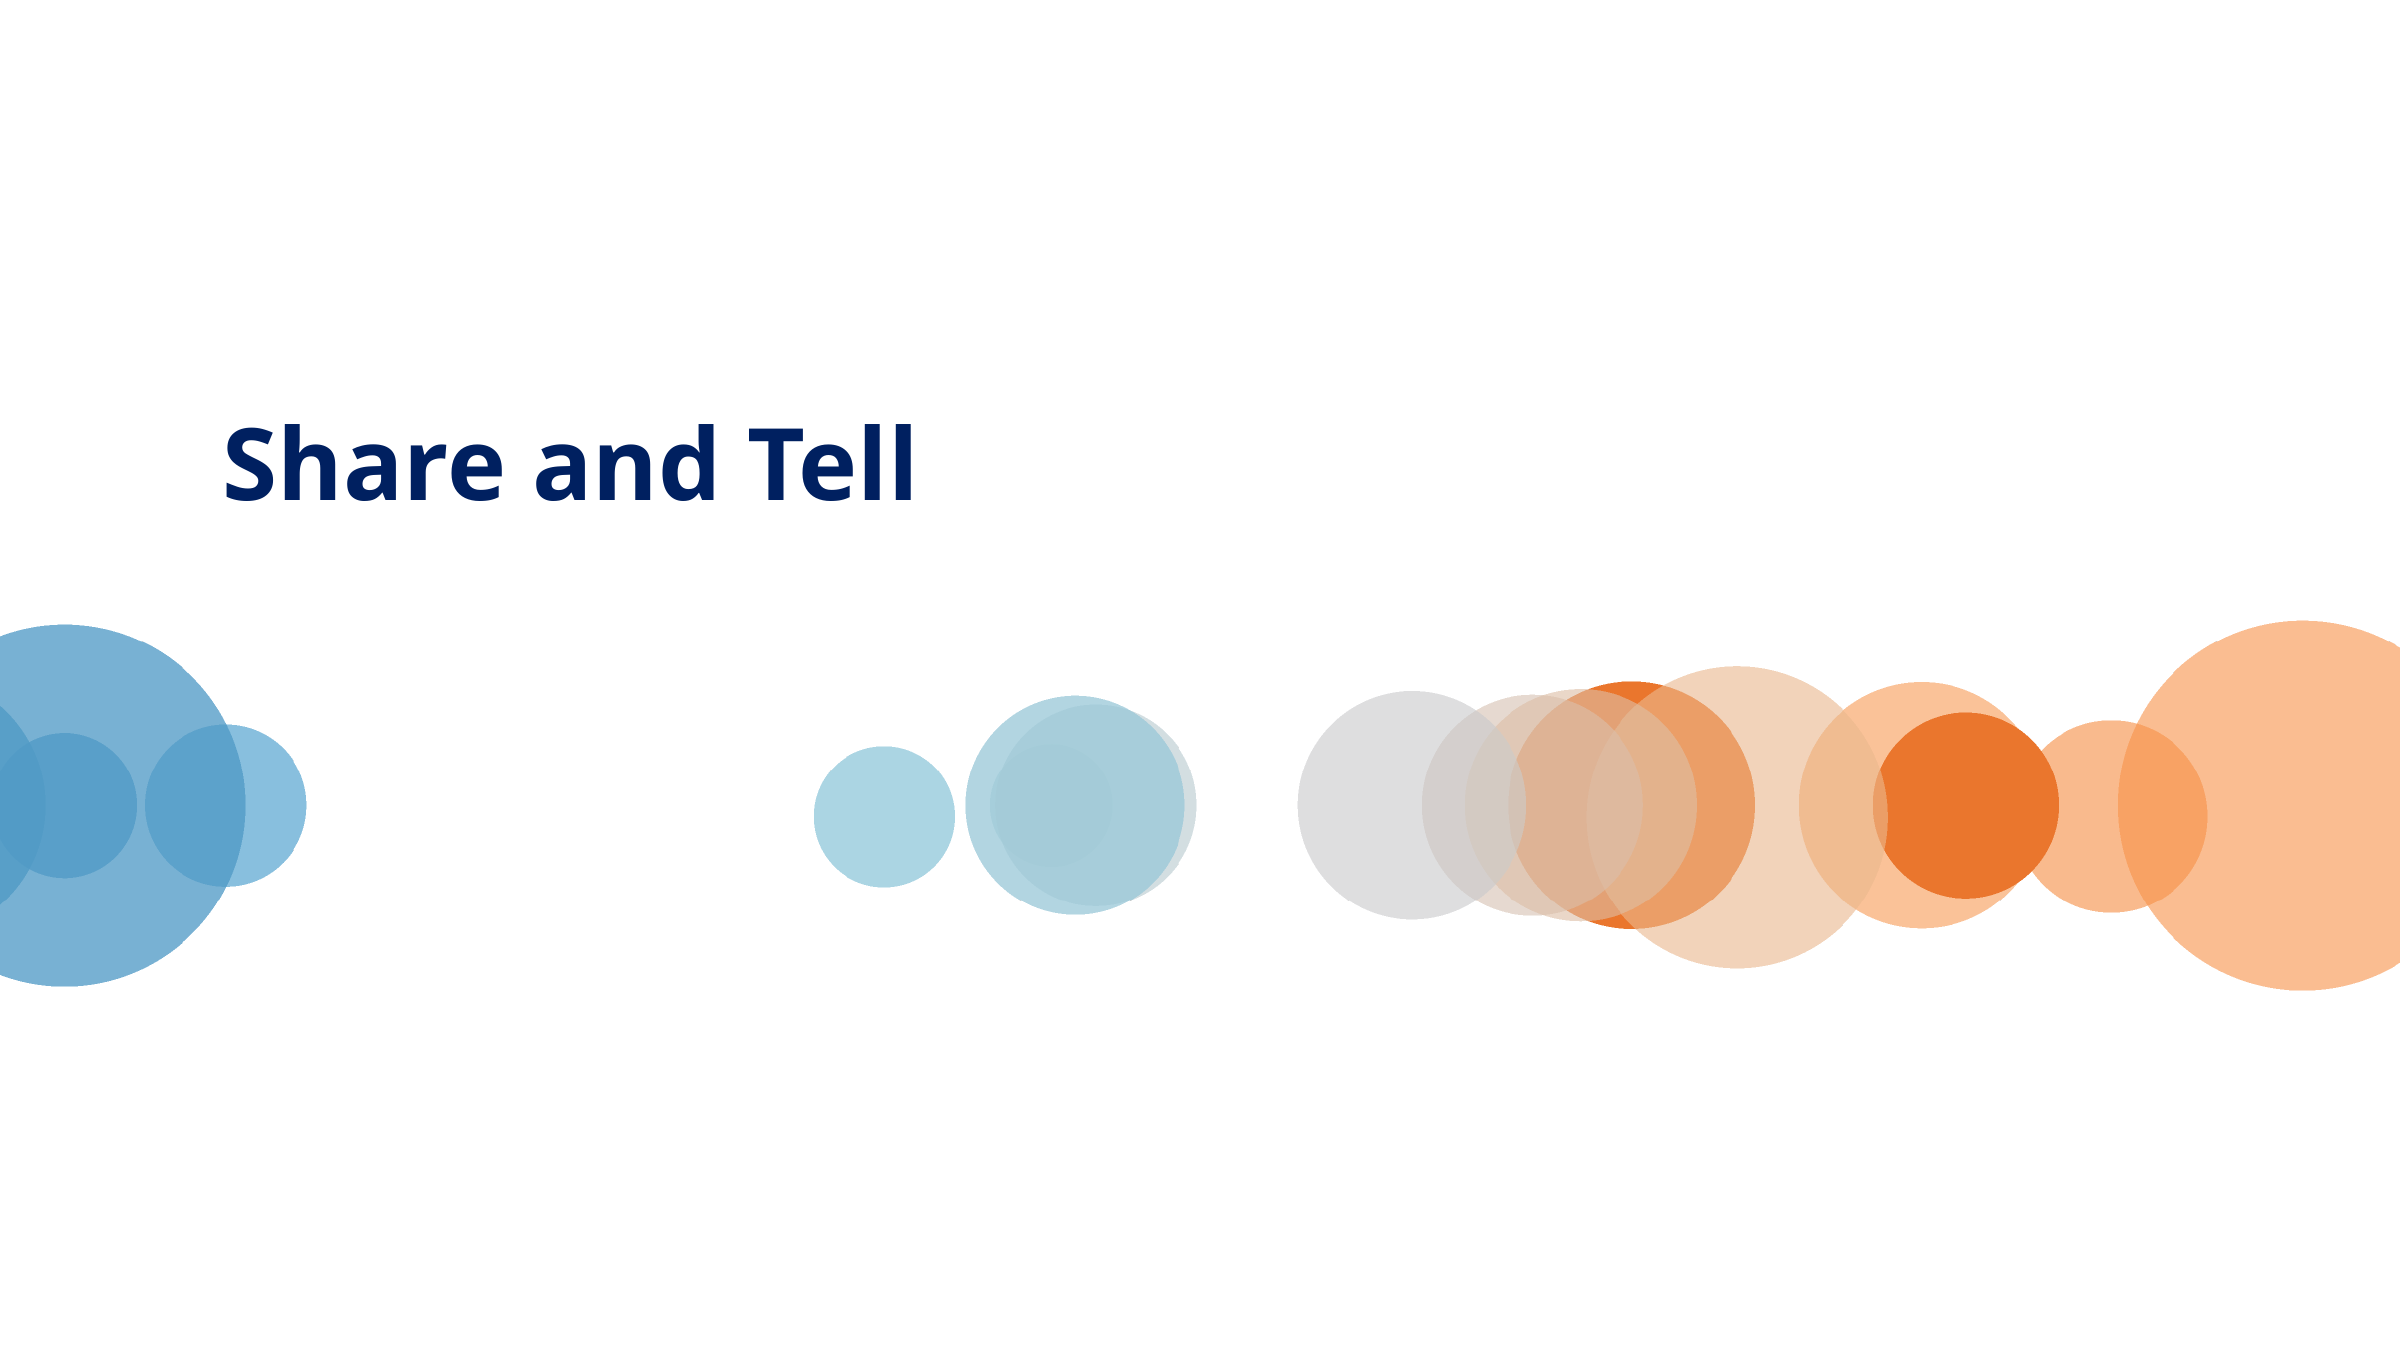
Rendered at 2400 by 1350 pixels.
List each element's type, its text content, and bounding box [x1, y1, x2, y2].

picture [0, 529, 2400, 1030]
list Share and Tell [222, 423, 2178, 522]
